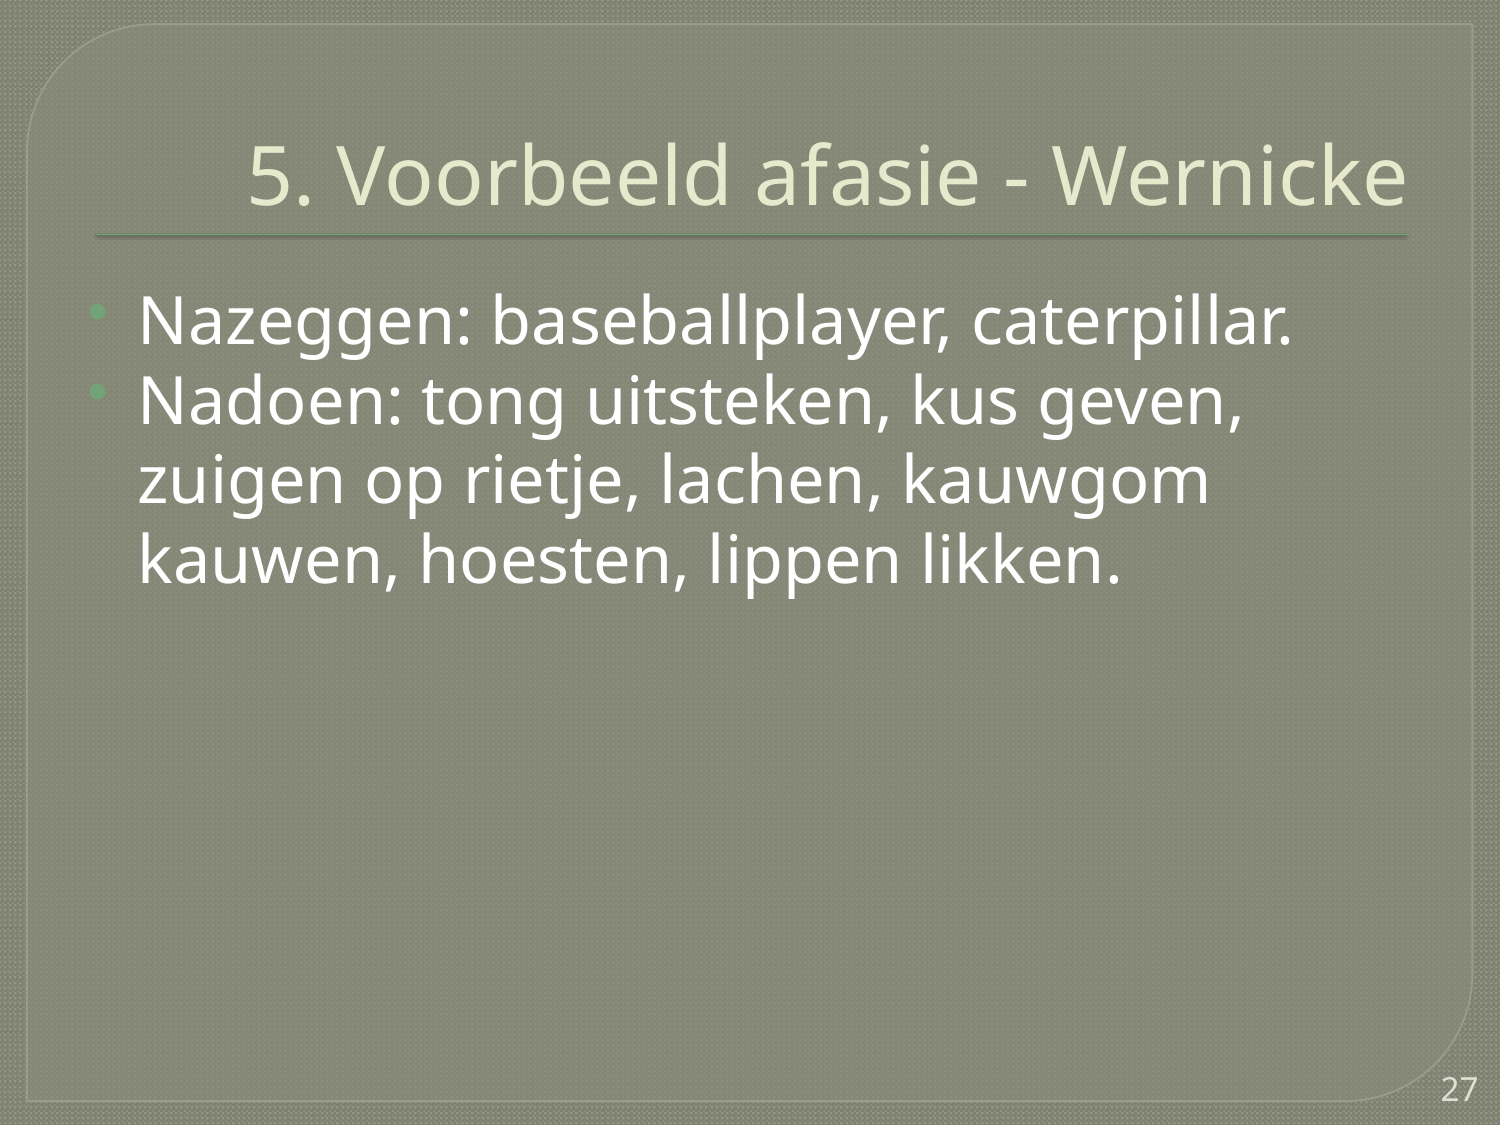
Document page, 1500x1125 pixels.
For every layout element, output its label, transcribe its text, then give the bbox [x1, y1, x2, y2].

slide_number 27 [1417, 1068, 1494, 1114]
title 5. Voorbeeld afasie - Wernicke [75, 41, 1425, 230]
list Nazeggen: baseballplayer, caterpillar. Nadoen: tong uitsteken, kus geven, zuigen op rietje, lachen, kauwgom kauwen, hoesten, lippen likken. [75, 270, 1425, 1013]
